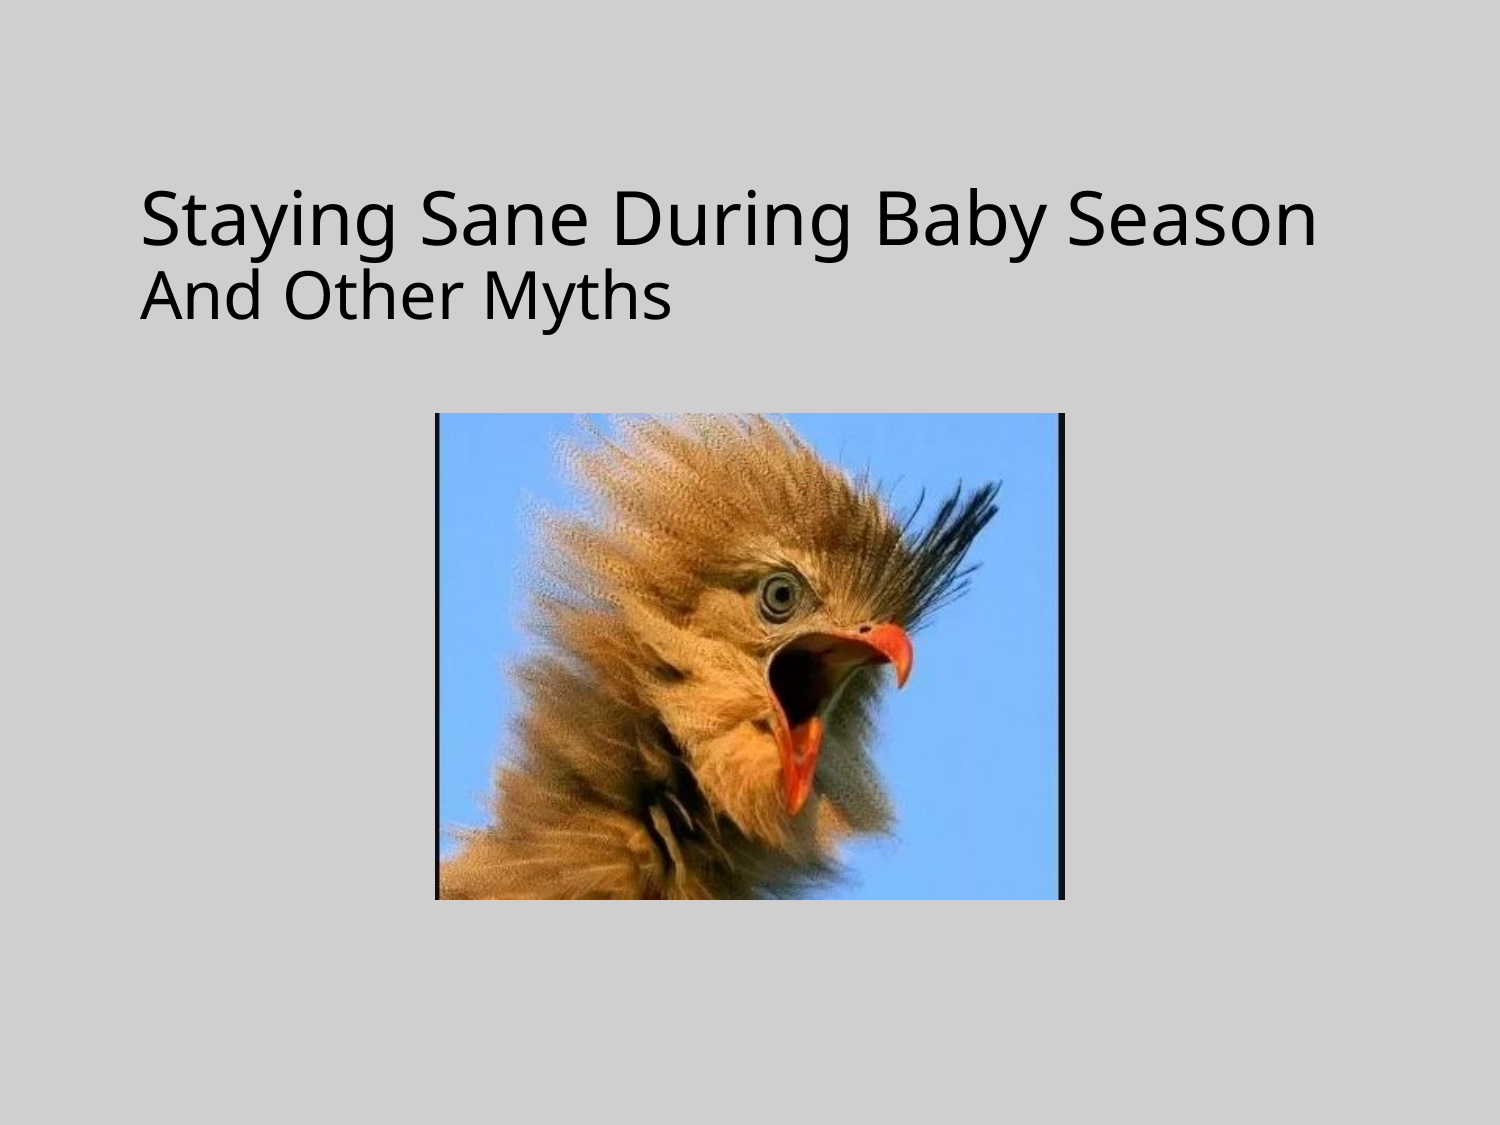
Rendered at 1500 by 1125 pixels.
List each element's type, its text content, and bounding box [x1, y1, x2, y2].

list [435, 413, 1065, 900]
title Staying Sane During Baby Season And Other Myths [125, 150, 1400, 365]
